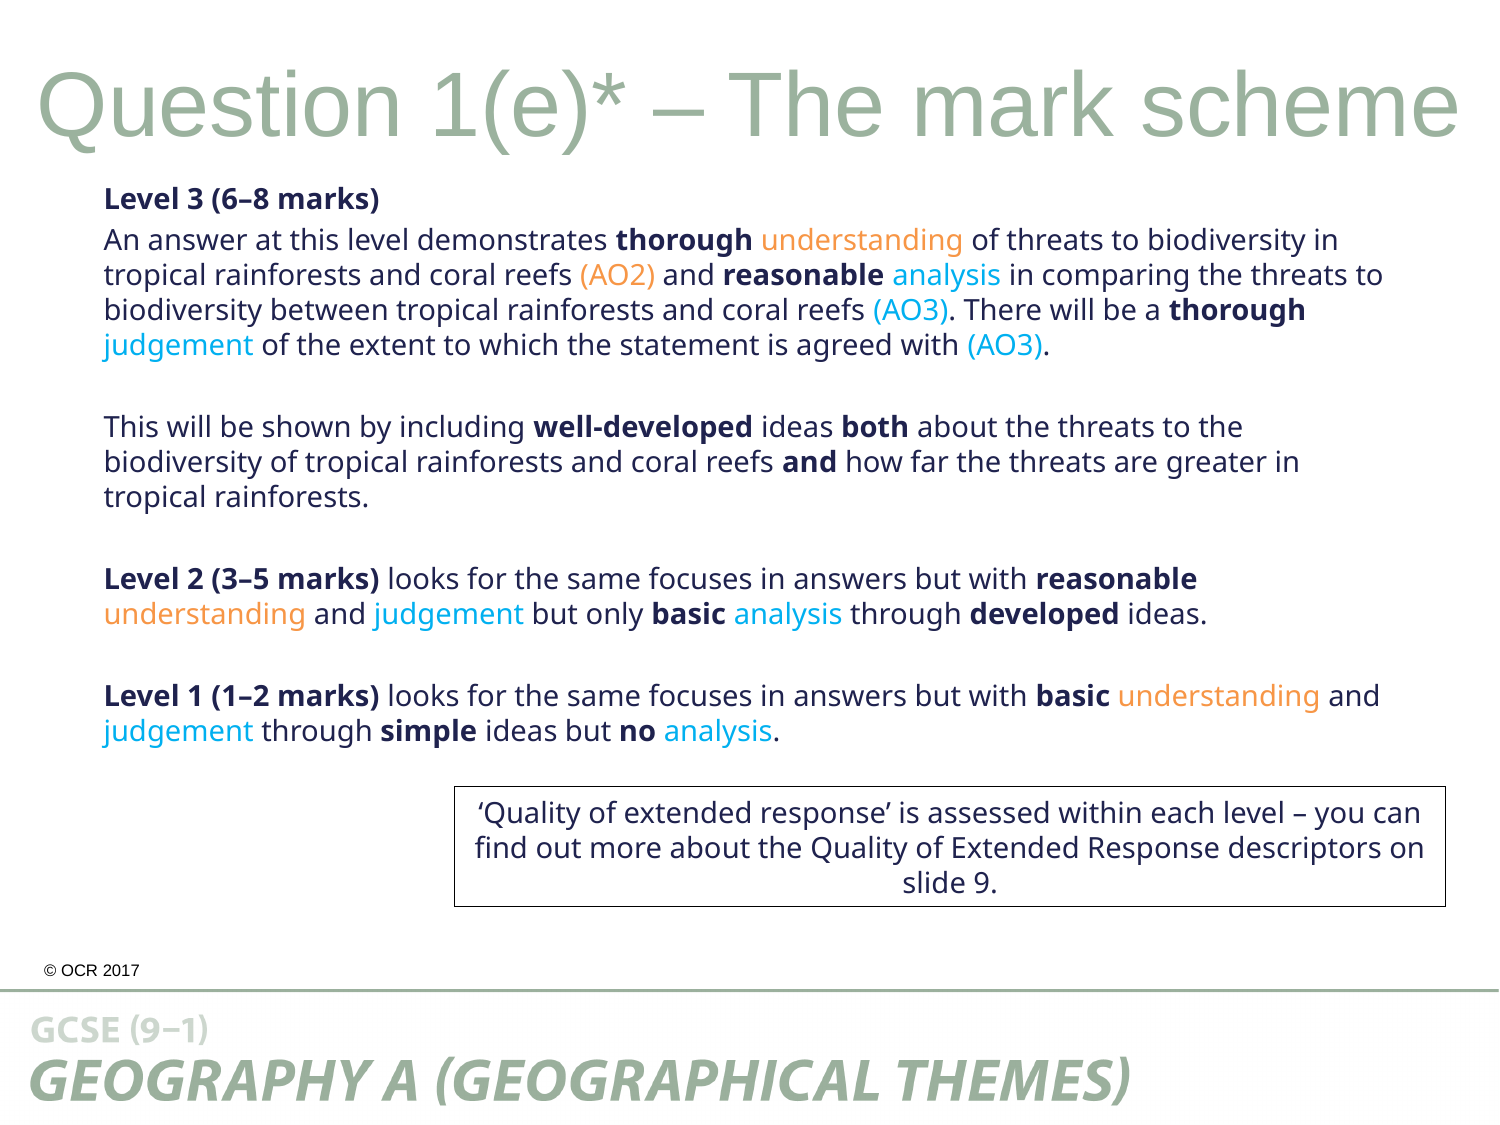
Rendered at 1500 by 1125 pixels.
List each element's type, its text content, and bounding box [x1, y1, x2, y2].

title Question 1(e)* – The mark scheme [0, 43, 1500, 157]
text_box ‘Quality of extended response’ is assessed within each level – you can find out more about the Quality of Extended Response descriptors on slide 9. [454, 786, 1446, 907]
picture [0, 989, 1499, 1125]
list Level 3 (6–8 marks) An answer at this level demonstrates thorough understanding of threats to biodiversity in tropical rainforests and coral reefs (AO2) and reasonable analysis in comparing the threats to biodiversity between tropical rainforests and coral reefs (AO3). There will be a thorough judgement of the extent to which the statement is agreed with (AO3). This will be shown by including well-developed ideas both about the threats to the biodiversity of tropical rainforests and coral reefs and how far the threats are greater in tropical rainforests. Level 2 (3–5 marks) looks for the same focuses in answers but with reasonable understanding and judgement but only basic analysis through developed ideas. Level 1 (1–2 marks) looks for the same focuses in answers but with basic understanding and judgement through simple ideas but no analysis. [88, 172, 1400, 904]
